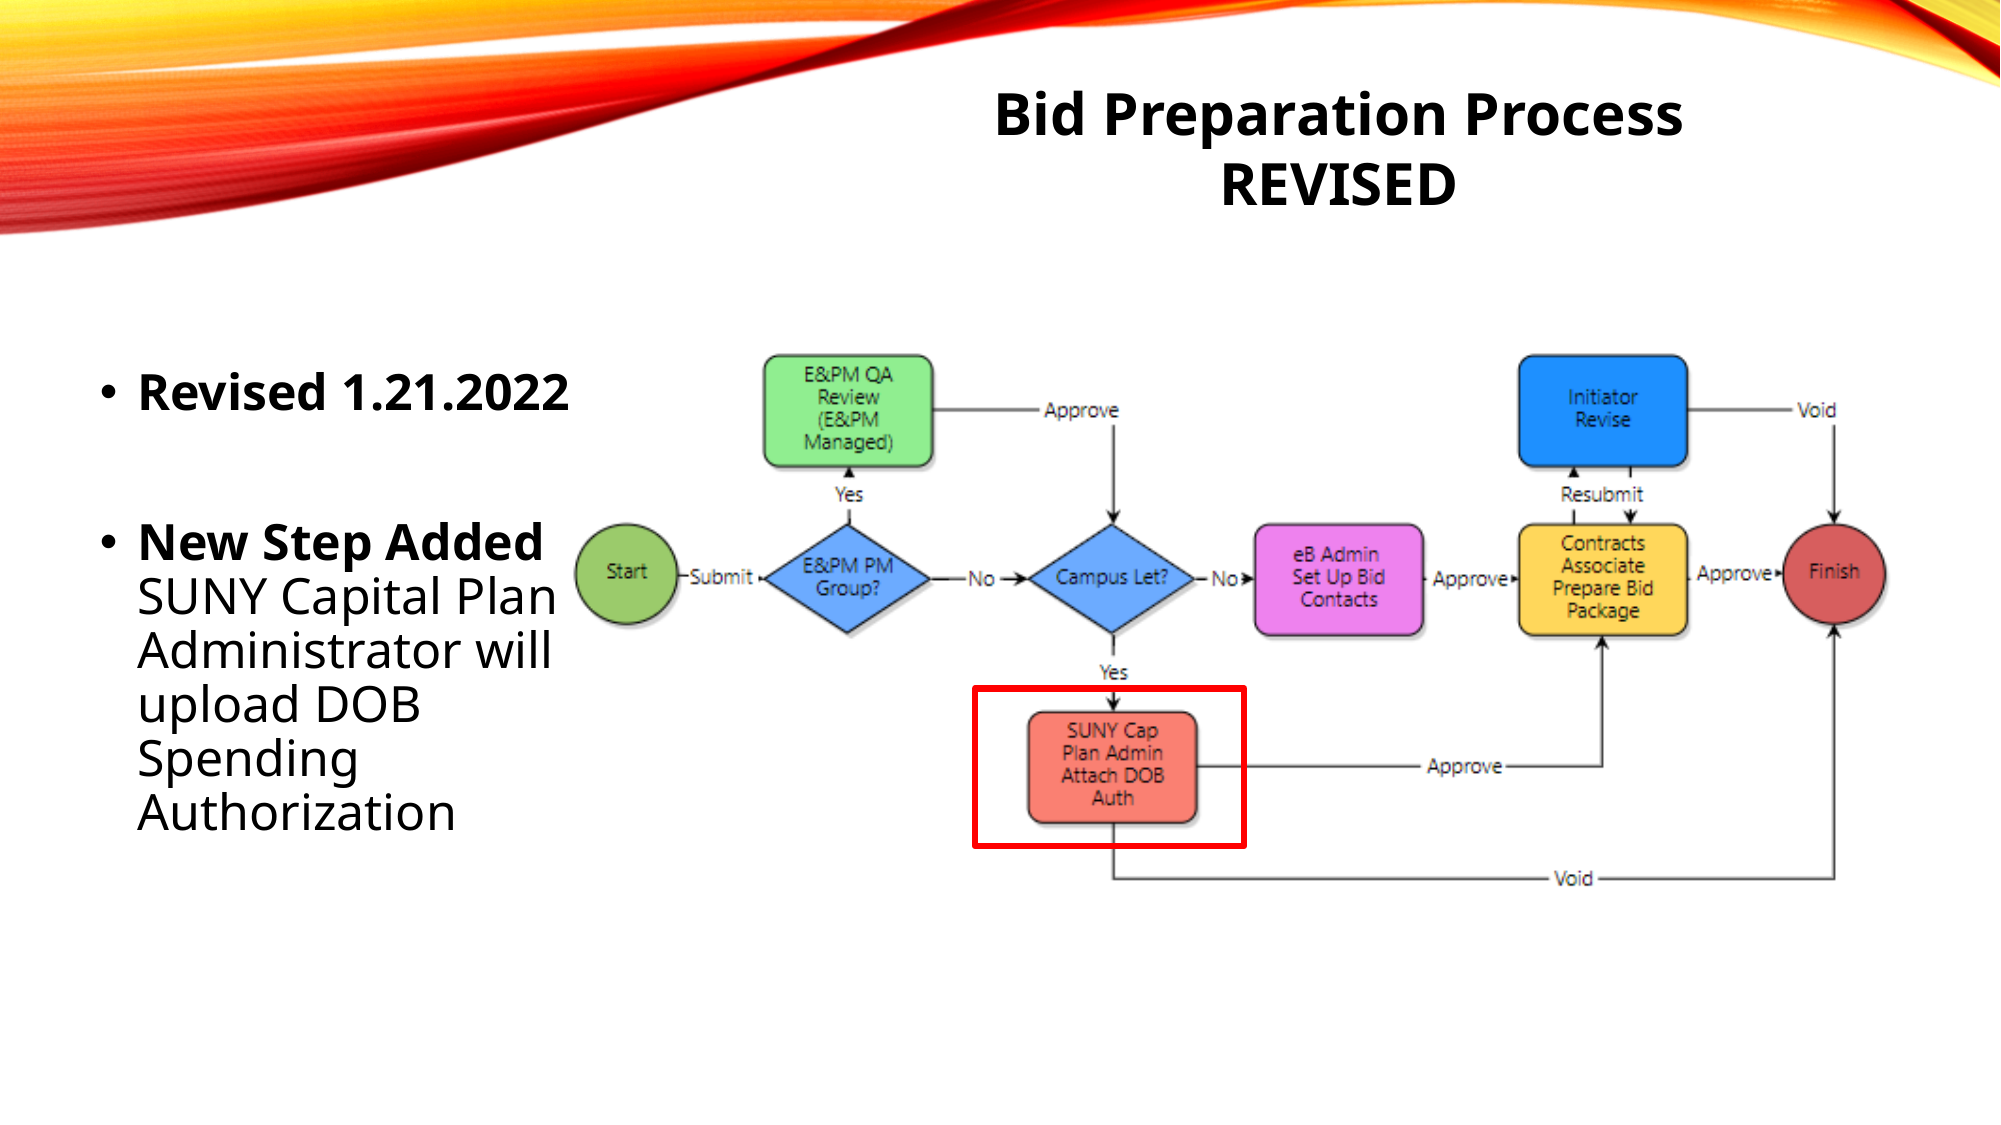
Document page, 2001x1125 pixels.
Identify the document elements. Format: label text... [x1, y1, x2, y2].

picture [542, 296, 1916, 933]
list Revised 1.21.2022 New Step Added SUNY Capital Plan Administrator will upload DOB Spending Authorization [84, 359, 614, 1021]
text_box Bid Preparation Process REVISED [762, 69, 1915, 225]
picture [0, 0, 2000, 237]
